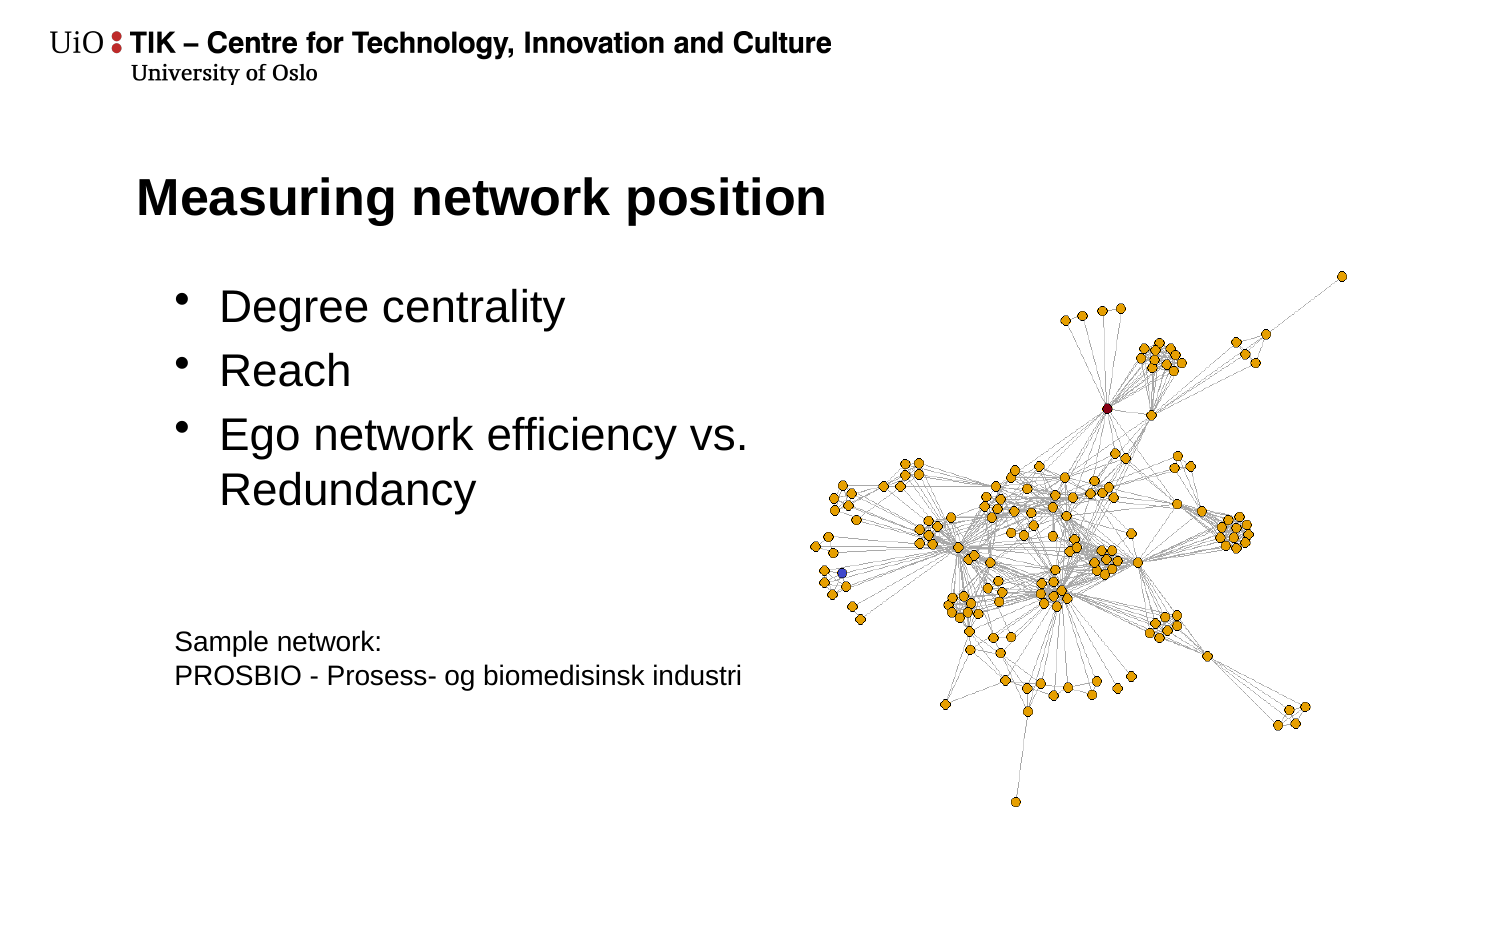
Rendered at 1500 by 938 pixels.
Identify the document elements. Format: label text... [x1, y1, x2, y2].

list Degree centrality Reach Ego network efficiency vs. Redundancy Sample network: PROSBIO - Prosess- og biomedisinsk industri [162, 270, 782, 834]
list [809, 271, 1347, 808]
picture [50, 31, 831, 85]
title Measuring network position [124, 115, 1425, 273]
